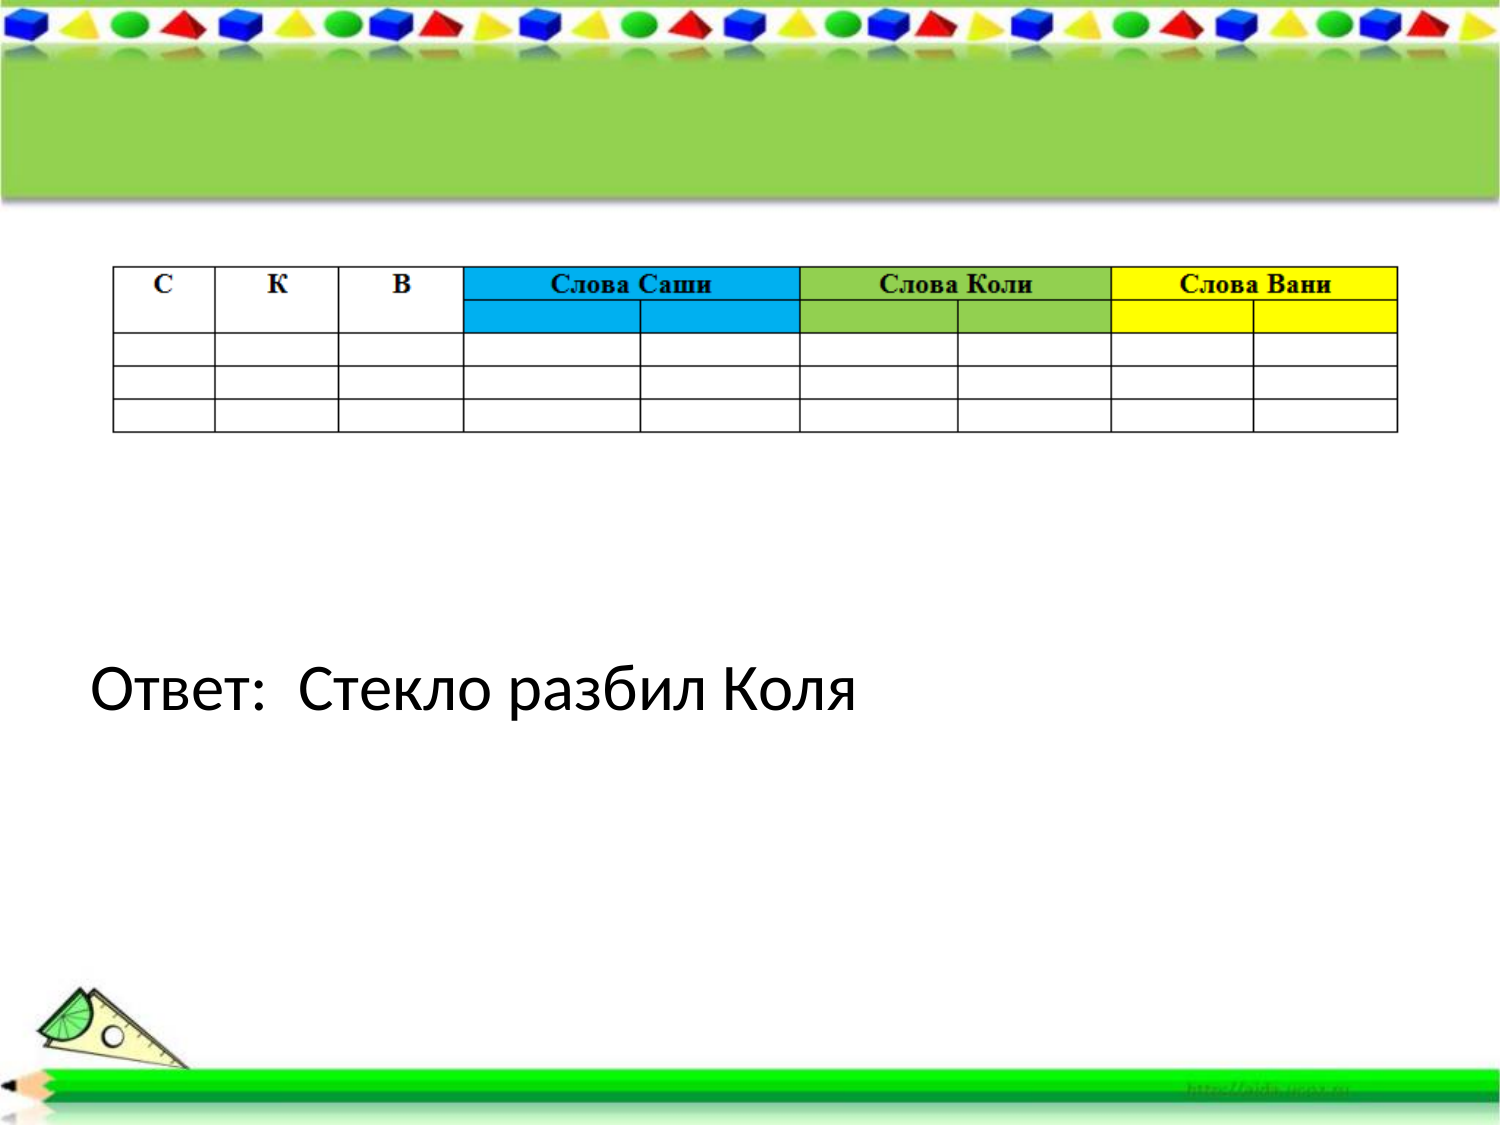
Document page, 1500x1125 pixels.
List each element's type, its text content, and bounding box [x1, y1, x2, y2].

list Ответ: Стекло разбил Коля [75, 262, 1425, 1005]
picture [0, 0, 1500, 1125]
